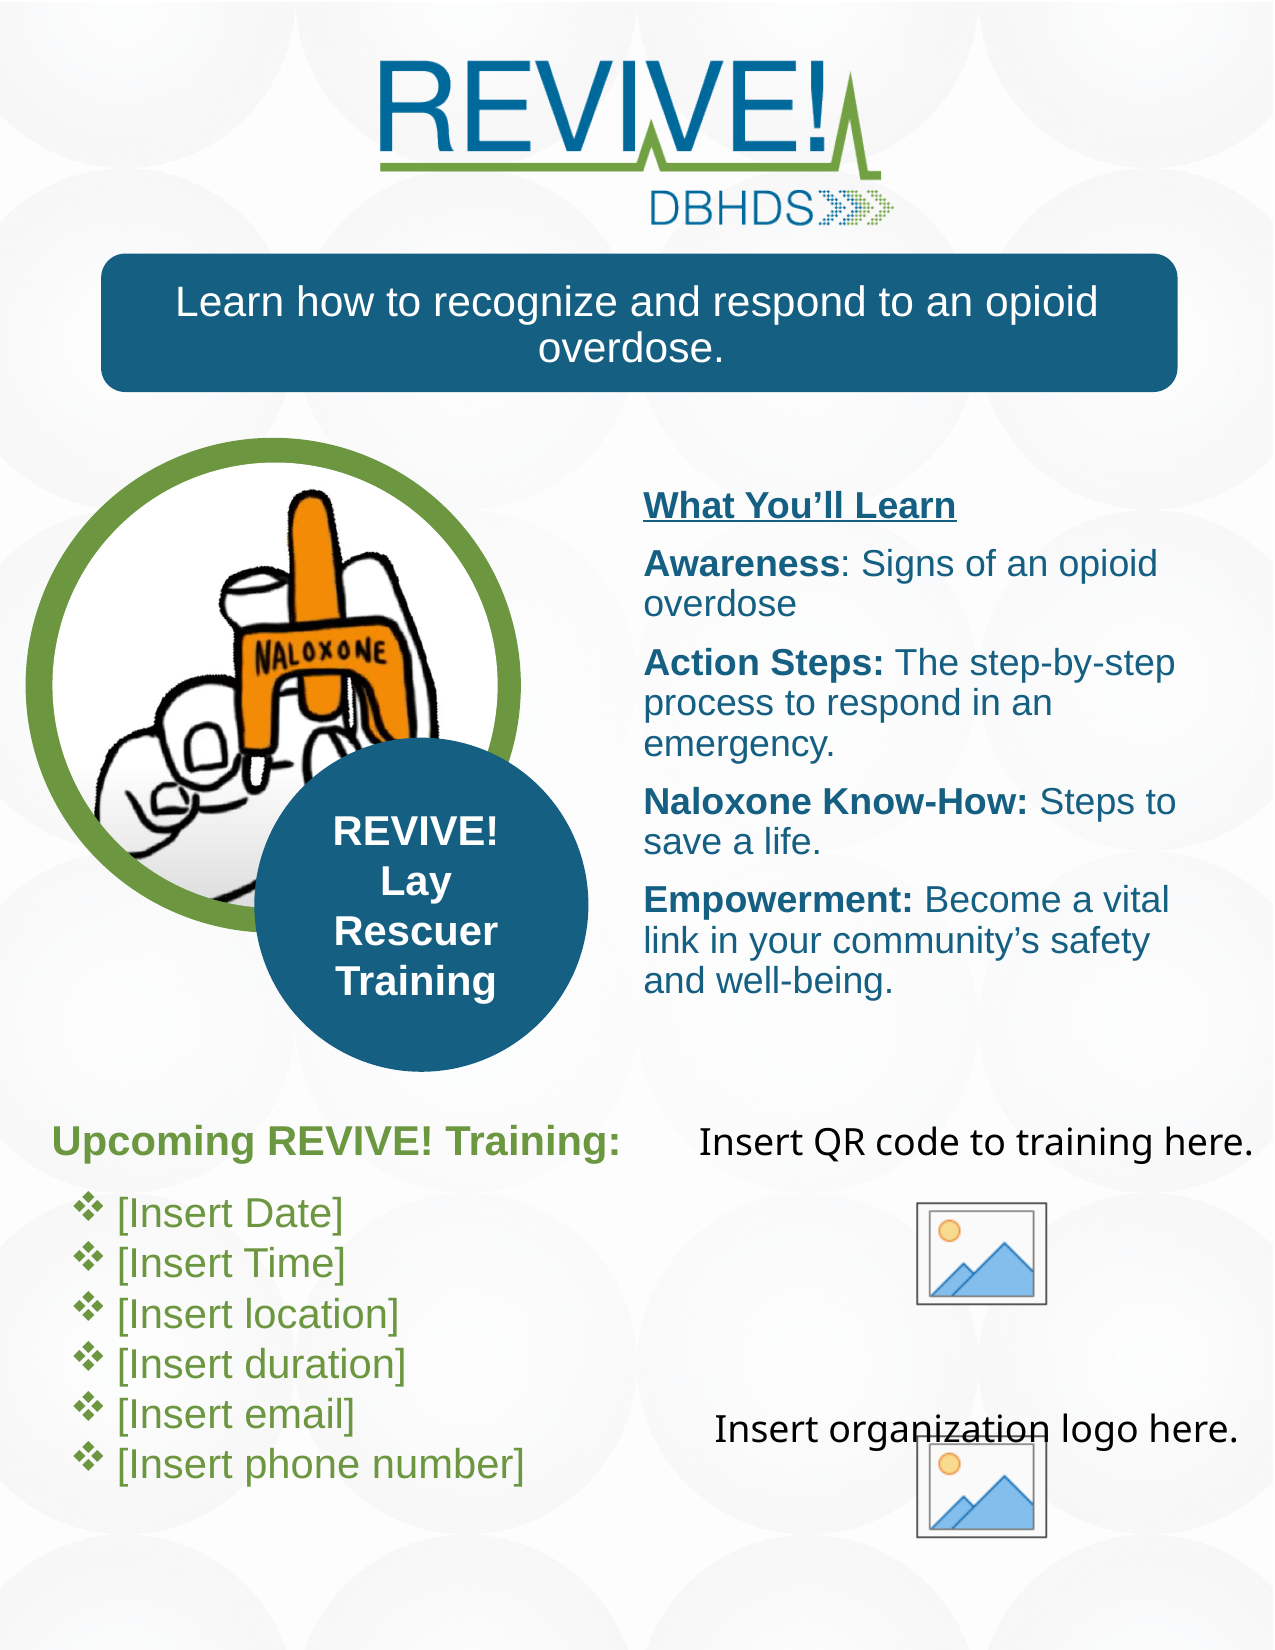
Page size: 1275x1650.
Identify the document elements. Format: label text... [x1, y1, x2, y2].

picture [0, 2, 1273, 1650]
text_box [Insert Date] [Insert Time] [Insert location] [Insert duration] [Insert email] [Insert phone number] [55, 1178, 638, 1494]
